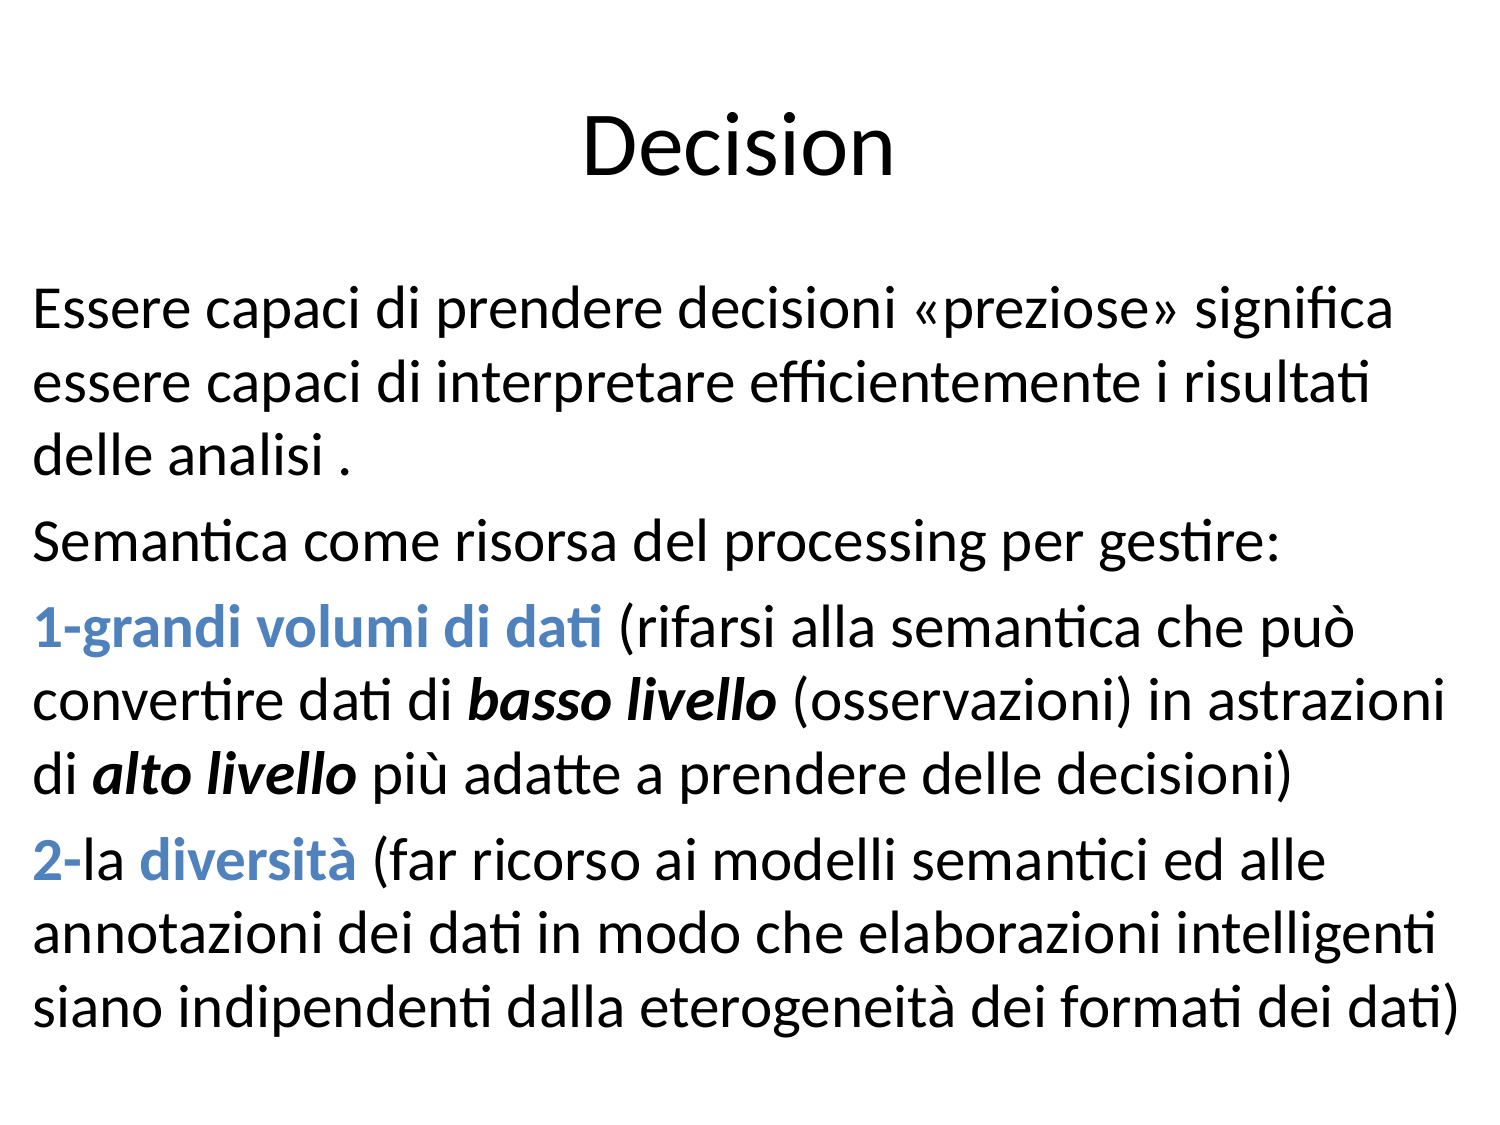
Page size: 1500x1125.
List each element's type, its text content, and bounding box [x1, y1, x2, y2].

list Essere capaci di prendere decisioni «preziose» significa essere capaci di interpretare efficientemente i risultati delle analisi . Semantica come risorsa del processing per gestire: 1-grandi volumi di dati (rifarsi alla semantica che può convertire dati di basso livello (osservazioni) in astrazioni di alto livello più adatte a prendere delle decisioni) 2-la diversità (far ricorso ai modelli semantici ed alle annotazioni dei dati in modo che elaborazioni intelligenti siano indipendenti dalla eterogeneità dei formati dei dati) [17, 259, 1495, 1122]
title Decision [75, 45, 1425, 233]
